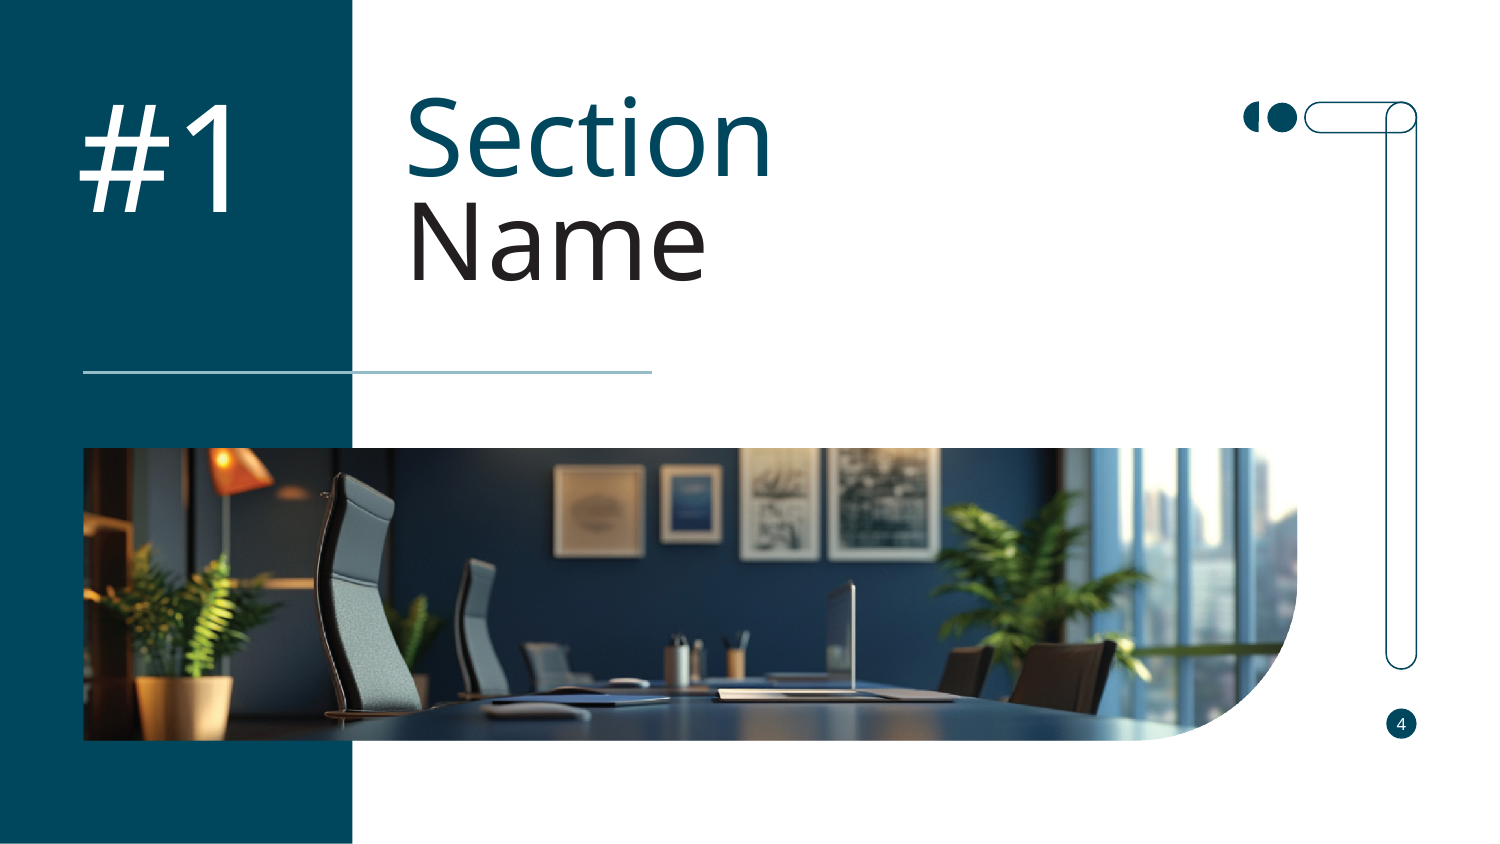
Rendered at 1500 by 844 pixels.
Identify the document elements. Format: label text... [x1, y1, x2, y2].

text_box [0, 0, 353, 844]
text_box Section Name [404, 93, 889, 302]
text_box #1 [76, 62, 348, 243]
text_box 4 [1386, 708, 1417, 739]
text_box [1243, 101, 1417, 670]
picture [84, 448, 1298, 741]
